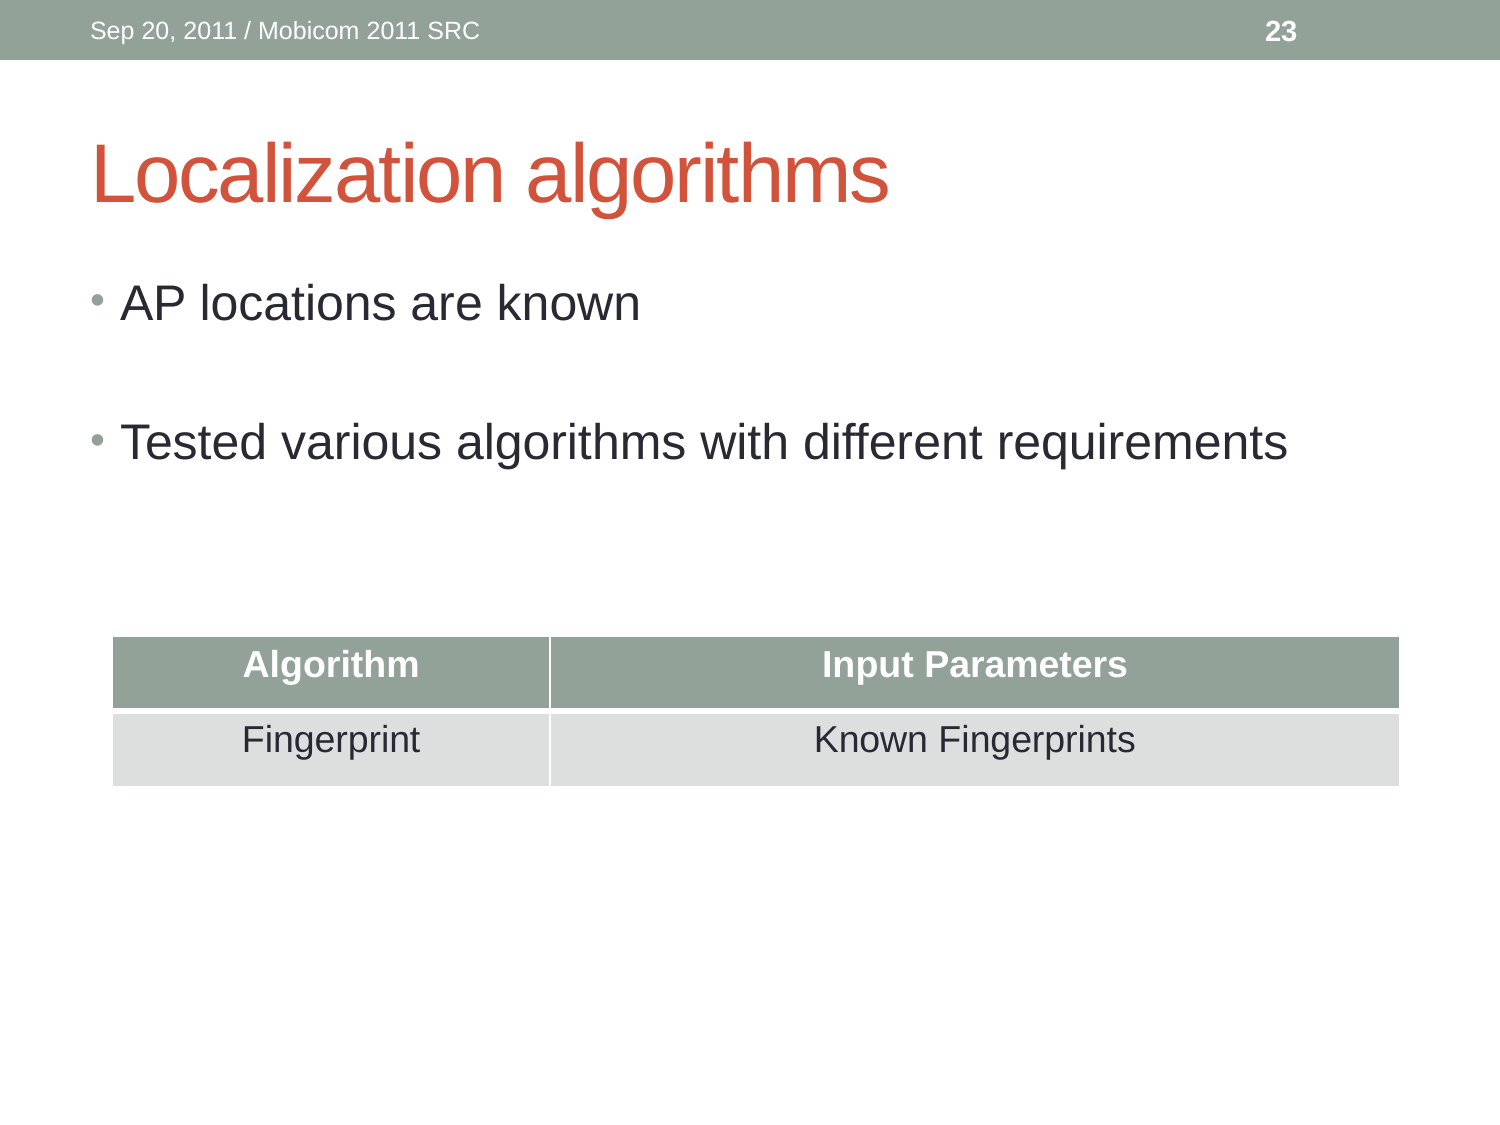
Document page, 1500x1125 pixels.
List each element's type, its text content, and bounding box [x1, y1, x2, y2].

title Localization algorithms [75, 87, 1425, 250]
slide_number 23 [1250, 3, 1425, 57]
table_header Input Parameters [551, 637, 1399, 708]
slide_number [75, 3, 550, 57]
list AP locations are known Tested various algorithms with different requirements [75, 262, 1425, 1063]
table_cell Known Fingerprints [551, 714, 1399, 786]
table_header Algorithm [113, 637, 549, 708]
table_cell Fingerprint [113, 714, 549, 786]
